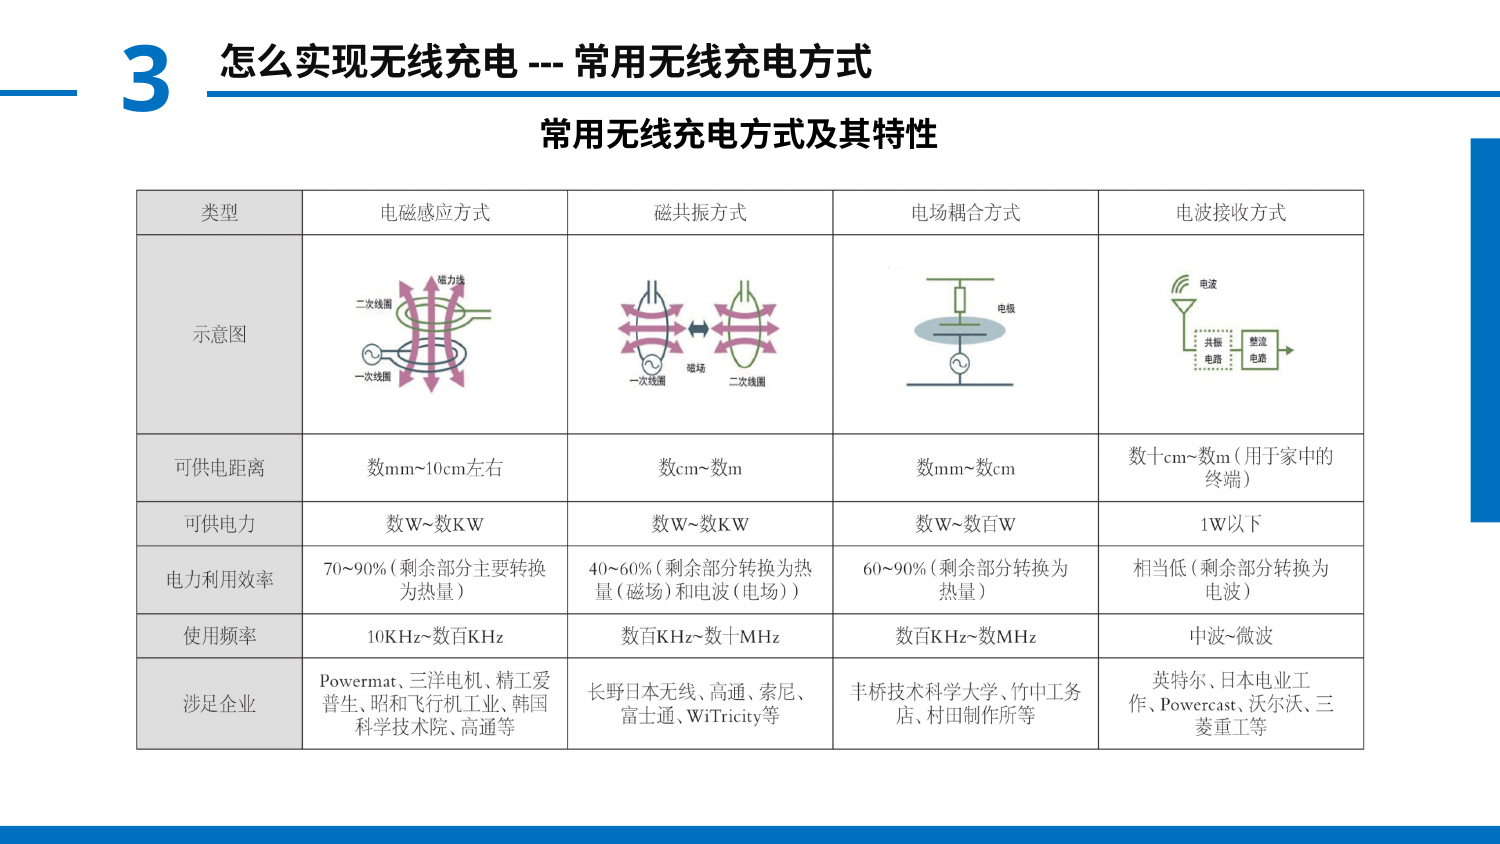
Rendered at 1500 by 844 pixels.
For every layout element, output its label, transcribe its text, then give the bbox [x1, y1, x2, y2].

text_box [0, 824, 1500, 844]
text_box 常用无线充电方式及其特性 [206, 101, 1272, 161]
text_box 怎么实现无线充电---常用无线充电方式 [204, 30, 888, 91]
picture [114, 179, 1386, 775]
text_box [1468, 136, 1500, 524]
text_box 3 [105, 12, 188, 137]
